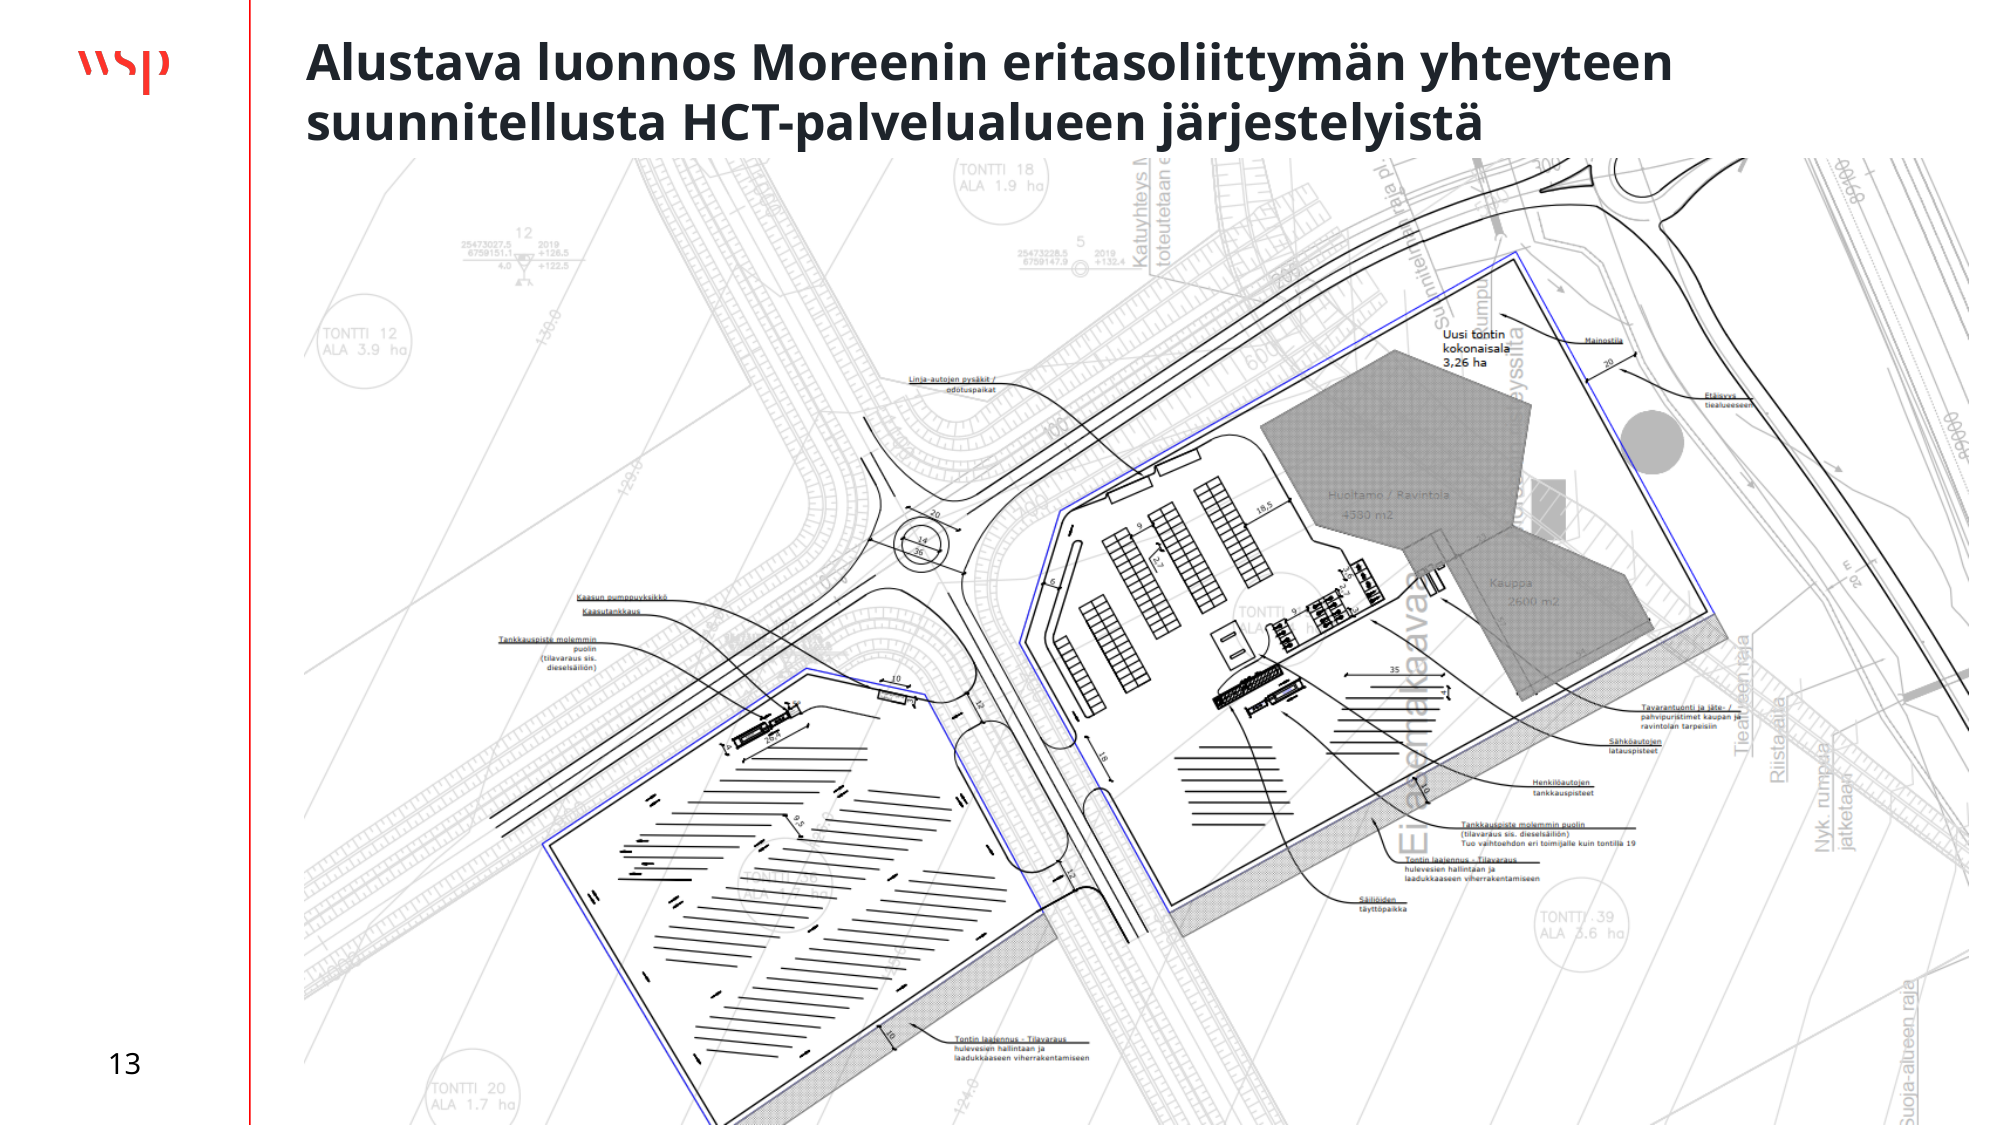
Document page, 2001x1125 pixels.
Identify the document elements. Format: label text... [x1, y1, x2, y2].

title Alustava luonnos Moreenin eritasoliittymän yhteyteen suunnitellusta HCT-palvelualueen järjestelyistä [291, 23, 1788, 165]
picture [78, 51, 169, 95]
picture [304, 158, 1969, 1125]
